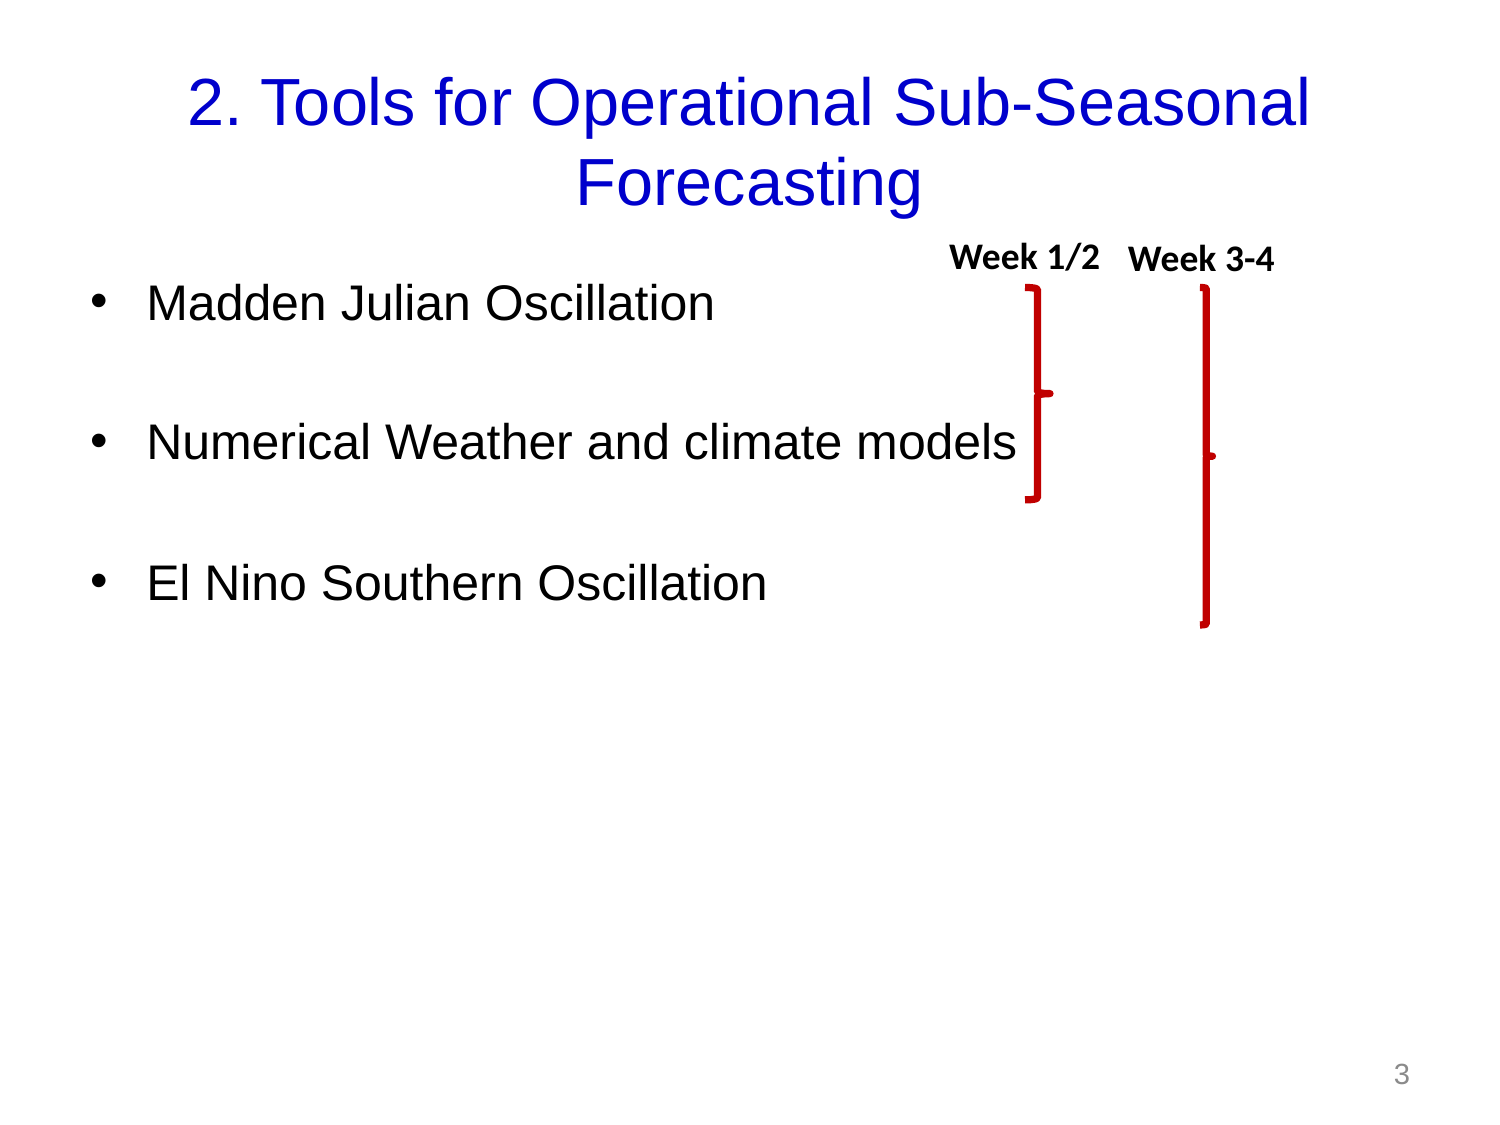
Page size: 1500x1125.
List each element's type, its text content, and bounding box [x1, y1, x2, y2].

slide_number 3 [1074, 1042, 1425, 1103]
title 2. Tools for Operational Sub-Seasonal Forecasting [75, 45, 1425, 233]
list Madden Julian Oscillation Numerical Weather and climate models El Nino Southern Oscillation [75, 262, 1425, 1005]
text_box [1024, 286, 1051, 501]
text_box [1199, 287, 1214, 626]
text_box Week 3-4 [1113, 226, 1290, 287]
text_box Week 1/2 [934, 224, 1116, 285]
